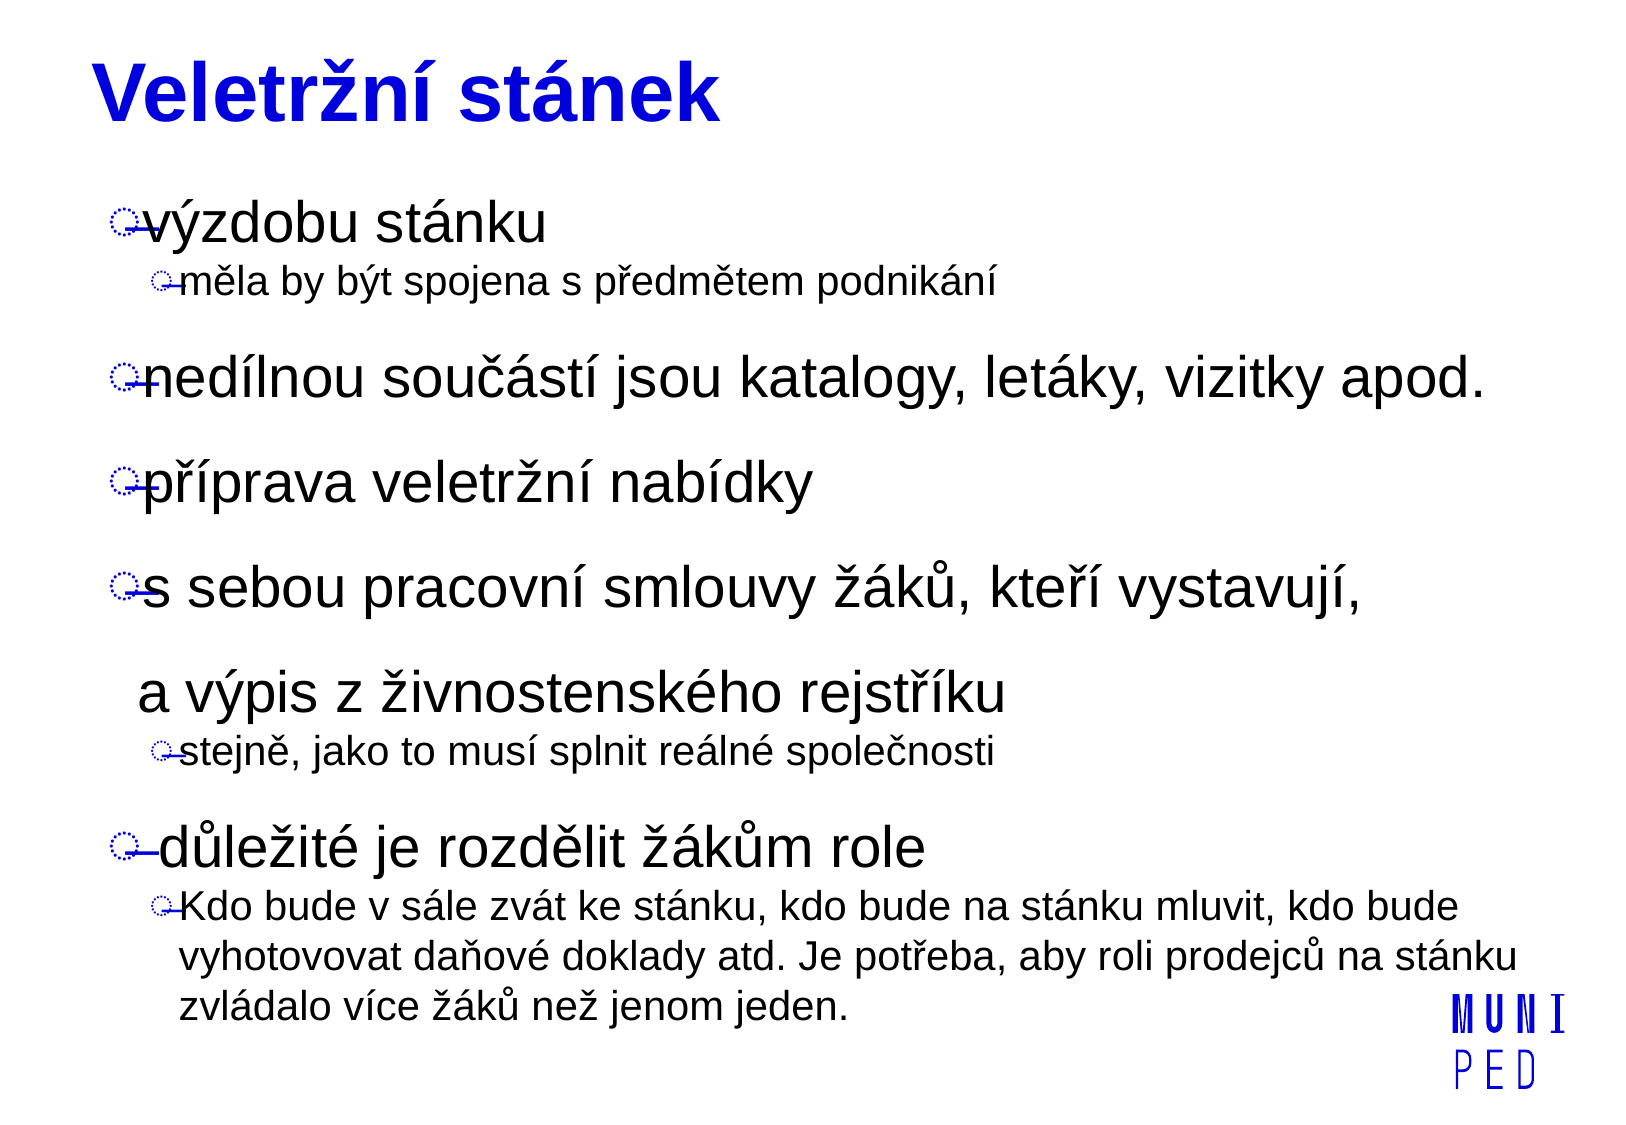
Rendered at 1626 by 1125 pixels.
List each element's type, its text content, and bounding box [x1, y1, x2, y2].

list výzdobu stánku měla by být spojena s předmětem podnikání nedílnou součástí jsou katalogy, letáky, vizitky apod. příprava veletržní nabídky s sebou pracovní smlouvy žáků, kteří vystavují, a výpis z živnostenského rejstříku stejně, jako to musí splnit reálné společnosti důležité je rozdělit žákům role Kdo bude v sále zvát ke stánku, kdo bude na stánku mluvit, kdo bude vyhotovovat daňové doklady atd. Je potřeba, aby roli prodejců na stánku zvládalo více žáků než jenom jeden. [95, 149, 1530, 957]
title Veletržní stánek [91, 54, 1526, 129]
